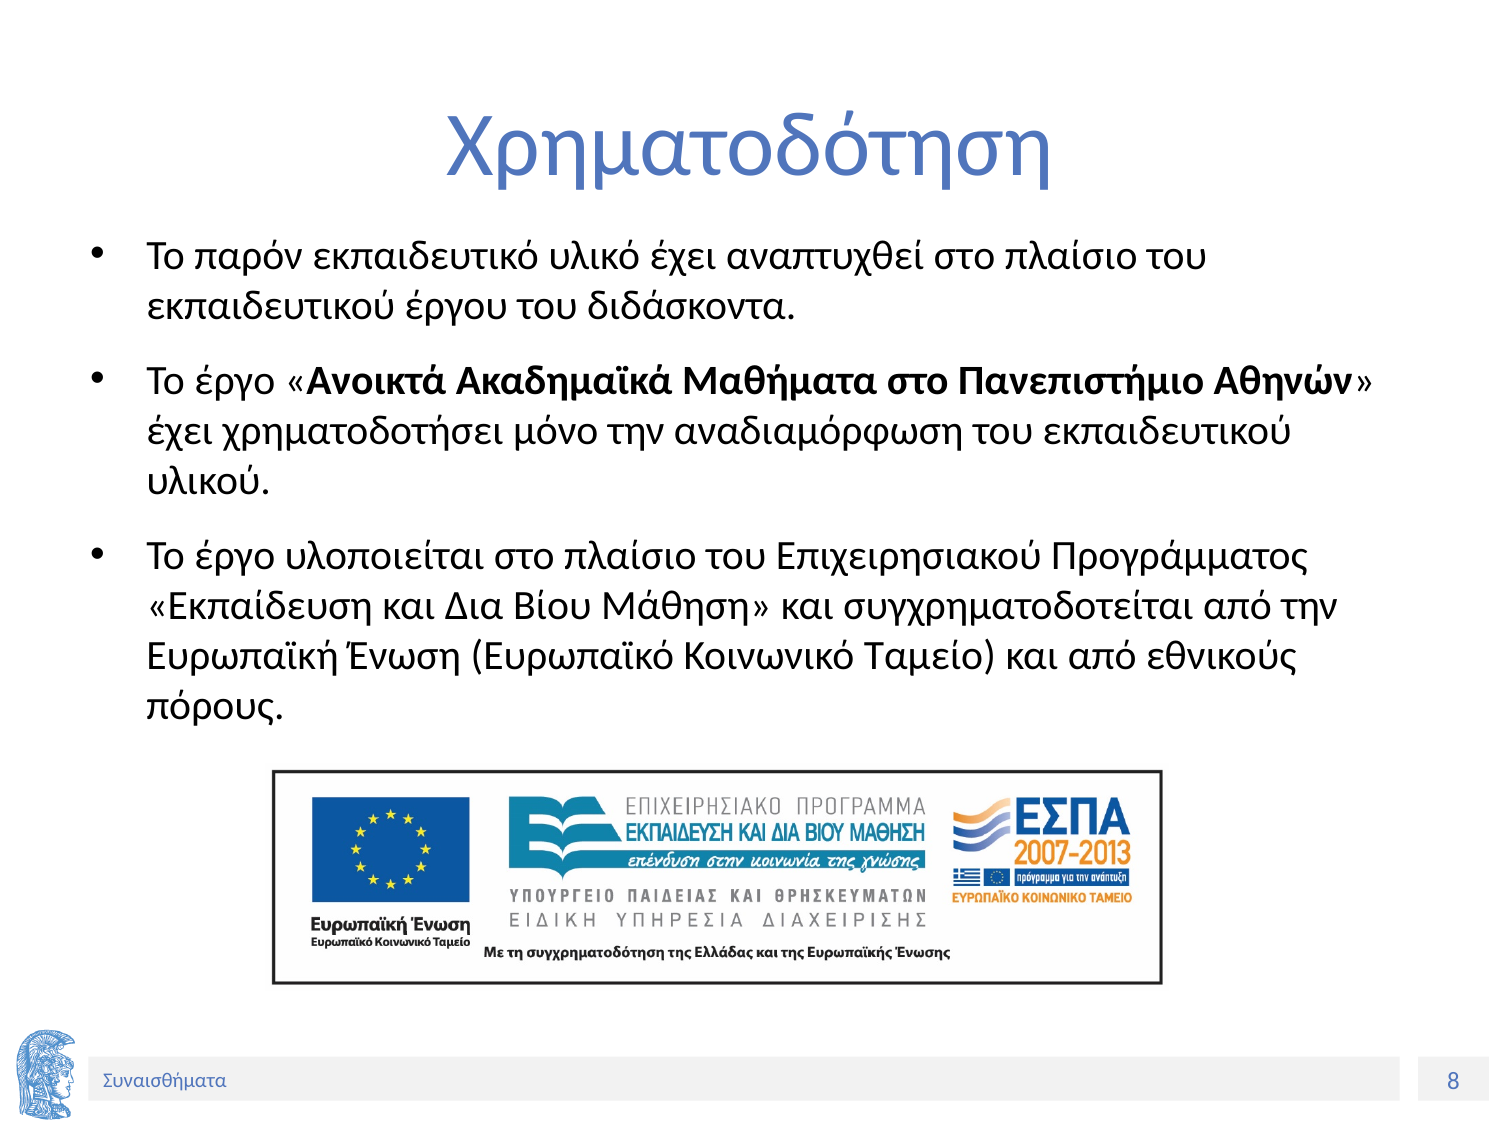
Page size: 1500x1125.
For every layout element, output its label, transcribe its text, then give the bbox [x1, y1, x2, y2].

list Το παρόν εκπαιδευτικό υλικό έχει αναπτυχθεί στo πλαίσιo του εκπαιδευτικού έργου του διδάσκοντα. Το έργο «Ανοικτά Ακαδημαϊκά Μαθήματα στο Πανεπιστήμιο Αθηνών» έχει χρηματοδοτήσει μόνο την αναδιαμόρφωση του εκπαιδευτικού υλικού. Το έργο υλοποιείται στο πλαίσιο του Επιχειρησιακού Προγράμματος «Εκπαίδευση και Δια Βίου Μάθηση» και συγχρηματοδοτείται από την Ευρωπαϊκή Ένωση (Ευρωπαϊκό Κοινωνικό Ταμείο) και από εθνικούς πόρους. [75, 219, 1425, 963]
picture [9, 1026, 81, 1120]
picture [265, 762, 1169, 991]
title Χρηματοδότηση [75, 45, 1425, 219]
